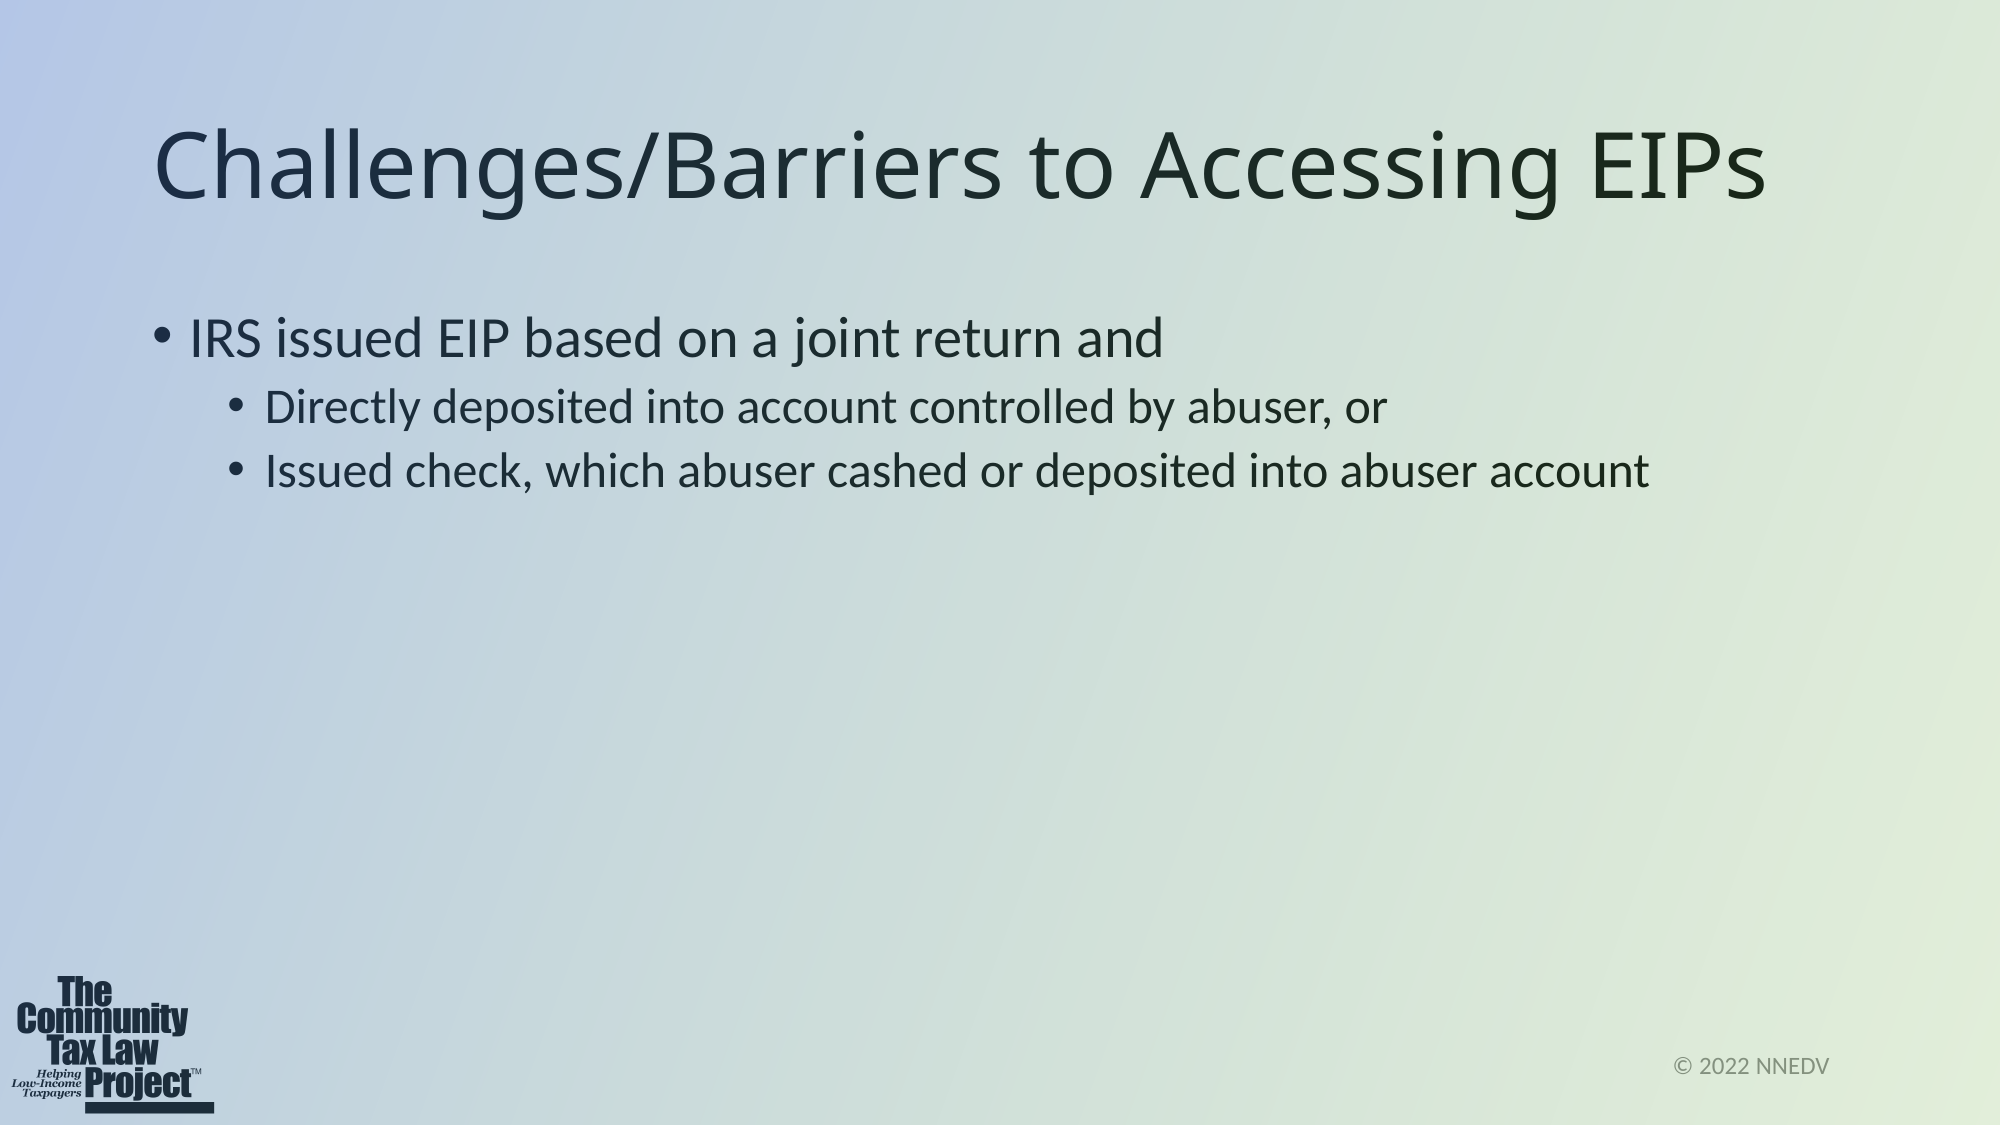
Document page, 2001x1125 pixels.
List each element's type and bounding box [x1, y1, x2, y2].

picture [0, 962, 219, 1125]
text_box [0, 0, 2000, 1125]
